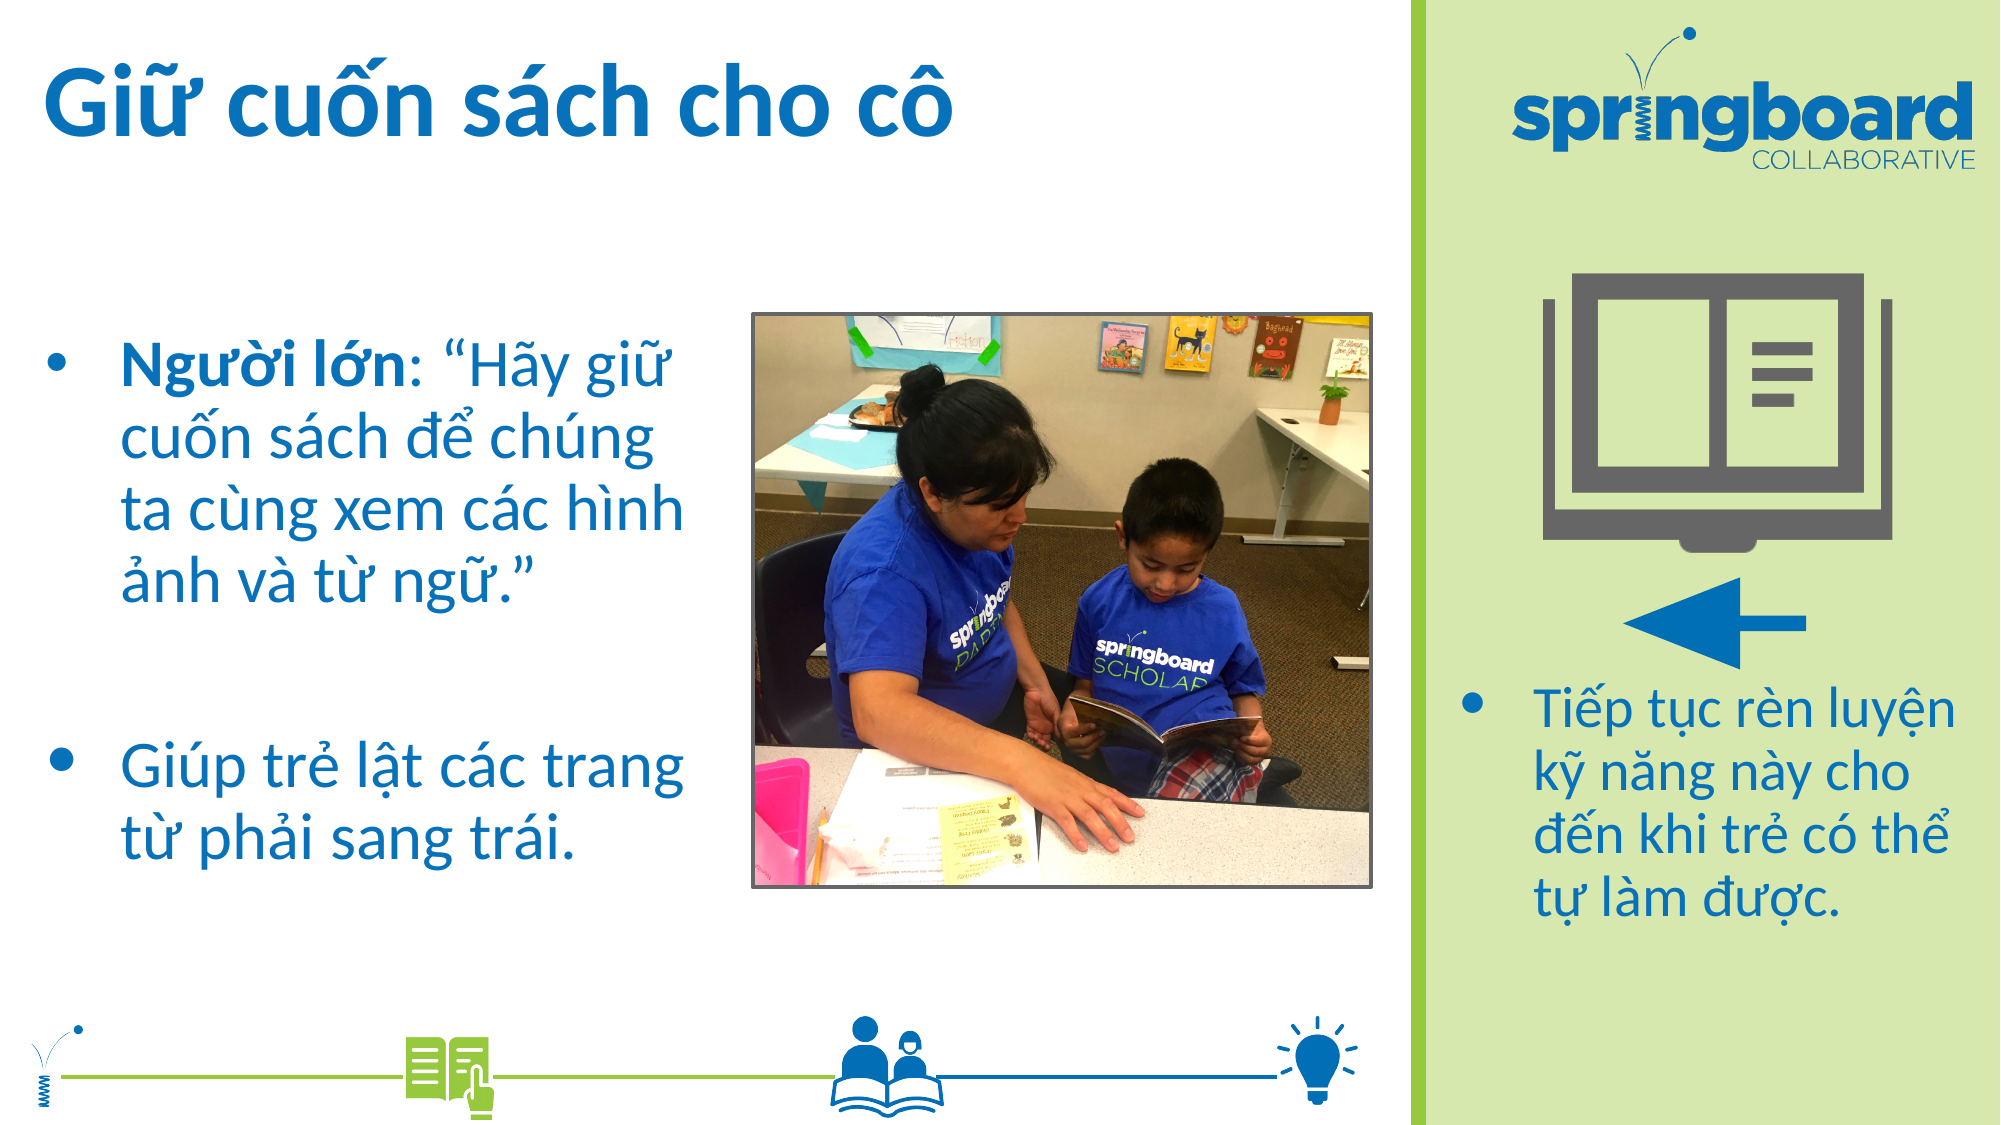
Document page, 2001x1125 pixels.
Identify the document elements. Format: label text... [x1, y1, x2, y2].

list Người lớn: “Hãy giữ cuốn sách để chúng ta cùng xem các hình ảnh và từ ngữ.” Giúp trẻ lật các trang từ phải sang trái. [30, 213, 714, 990]
picture [31, 1025, 83, 1107]
picture [754, 315, 1370, 886]
picture [1277, 1016, 1358, 1105]
picture [830, 1016, 944, 1118]
picture [1512, 27, 1975, 169]
picture [1542, 204, 1893, 617]
list Tiếp tục rèn luyện kỹ năng này cho đến khi trẻ có thể tự làm được. [1443, 669, 1986, 1022]
title Giữ cuốn sách cho cô [0, 0, 1416, 206]
picture [406, 1037, 494, 1120]
text_box [1627, 625, 1807, 670]
